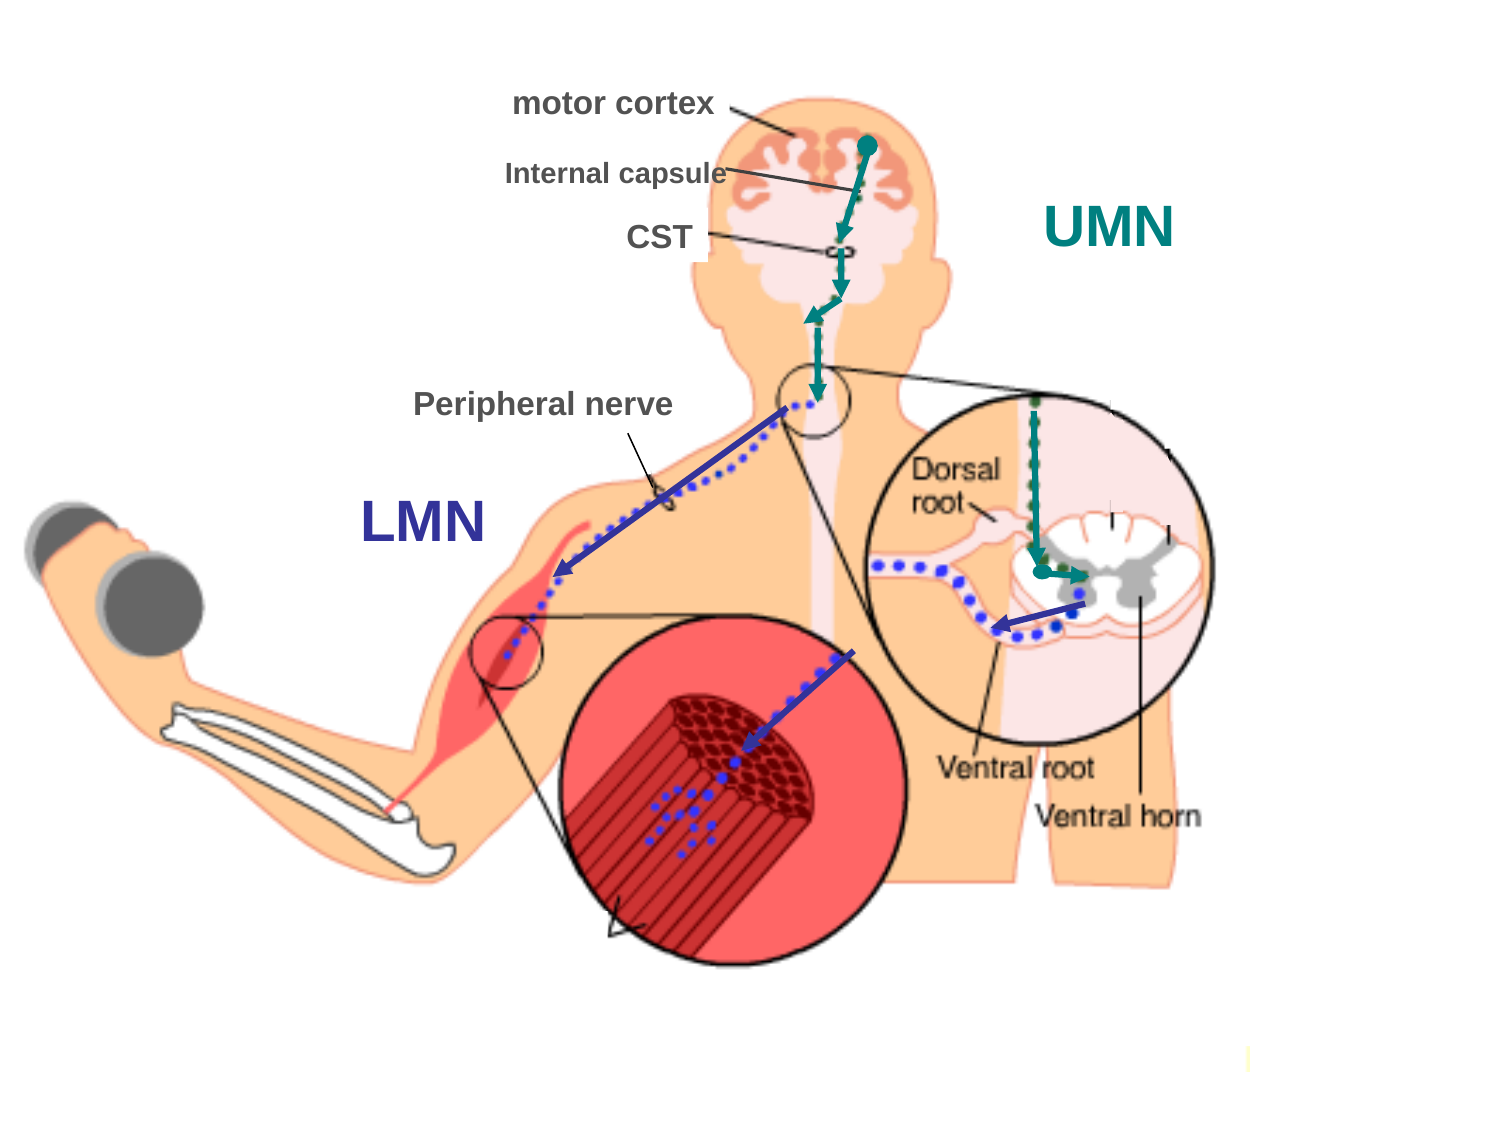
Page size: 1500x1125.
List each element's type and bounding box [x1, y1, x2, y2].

text_box [0, 0, 1274, 1088]
text_box [489, 146, 799, 198]
text_box [803, 144, 1192, 580]
text_box [397, 374, 690, 405]
text_box [344, 407, 1086, 751]
